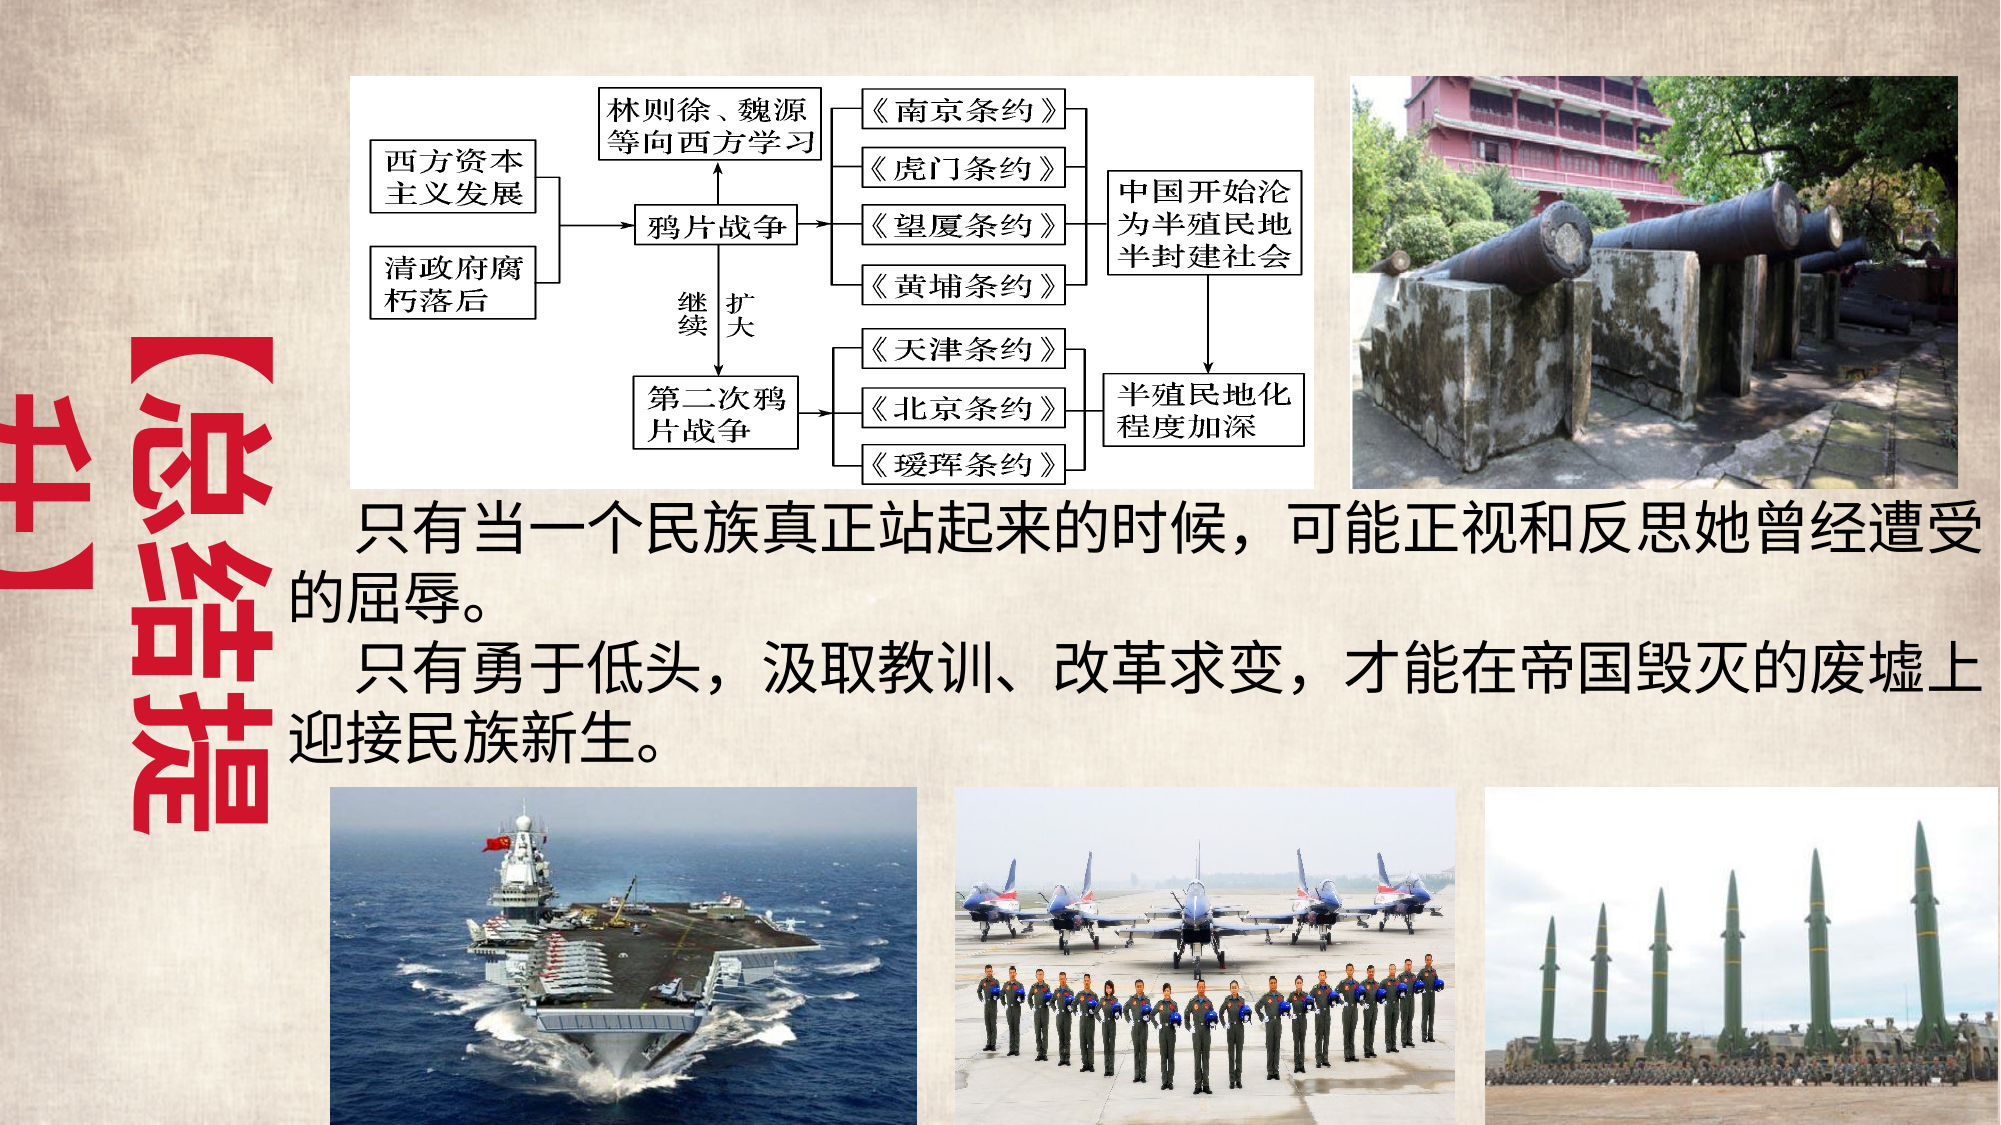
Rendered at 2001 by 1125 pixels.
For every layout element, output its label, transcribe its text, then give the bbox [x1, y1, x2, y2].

text_box 只有当一个民族真正站起来的时候，可能正视和反思她曾经遭受的屈辱。 只有勇于低头，汲取教训、改革求变，才能在帝国毁灭的废墟上迎接民族新生。 [272, 483, 2000, 779]
text_box 【总结提升】 [91, 76, 304, 1001]
picture [0, 0, 2001, 1125]
